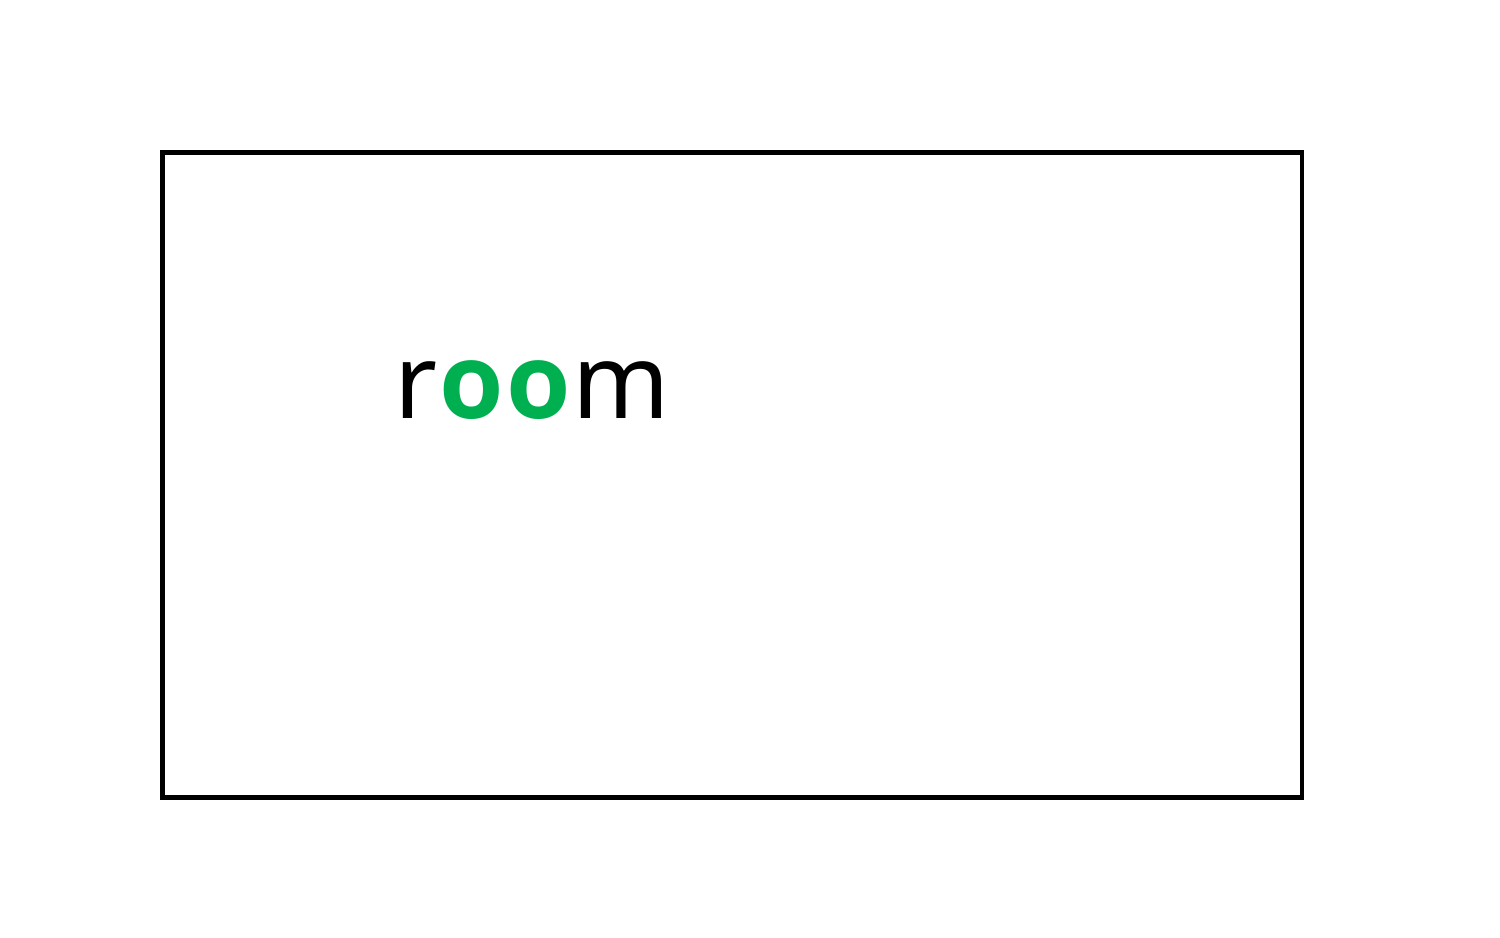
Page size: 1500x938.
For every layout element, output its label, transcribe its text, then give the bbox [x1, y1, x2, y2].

text_box [161, 152, 1303, 798]
text_box room [380, 307, 686, 448]
